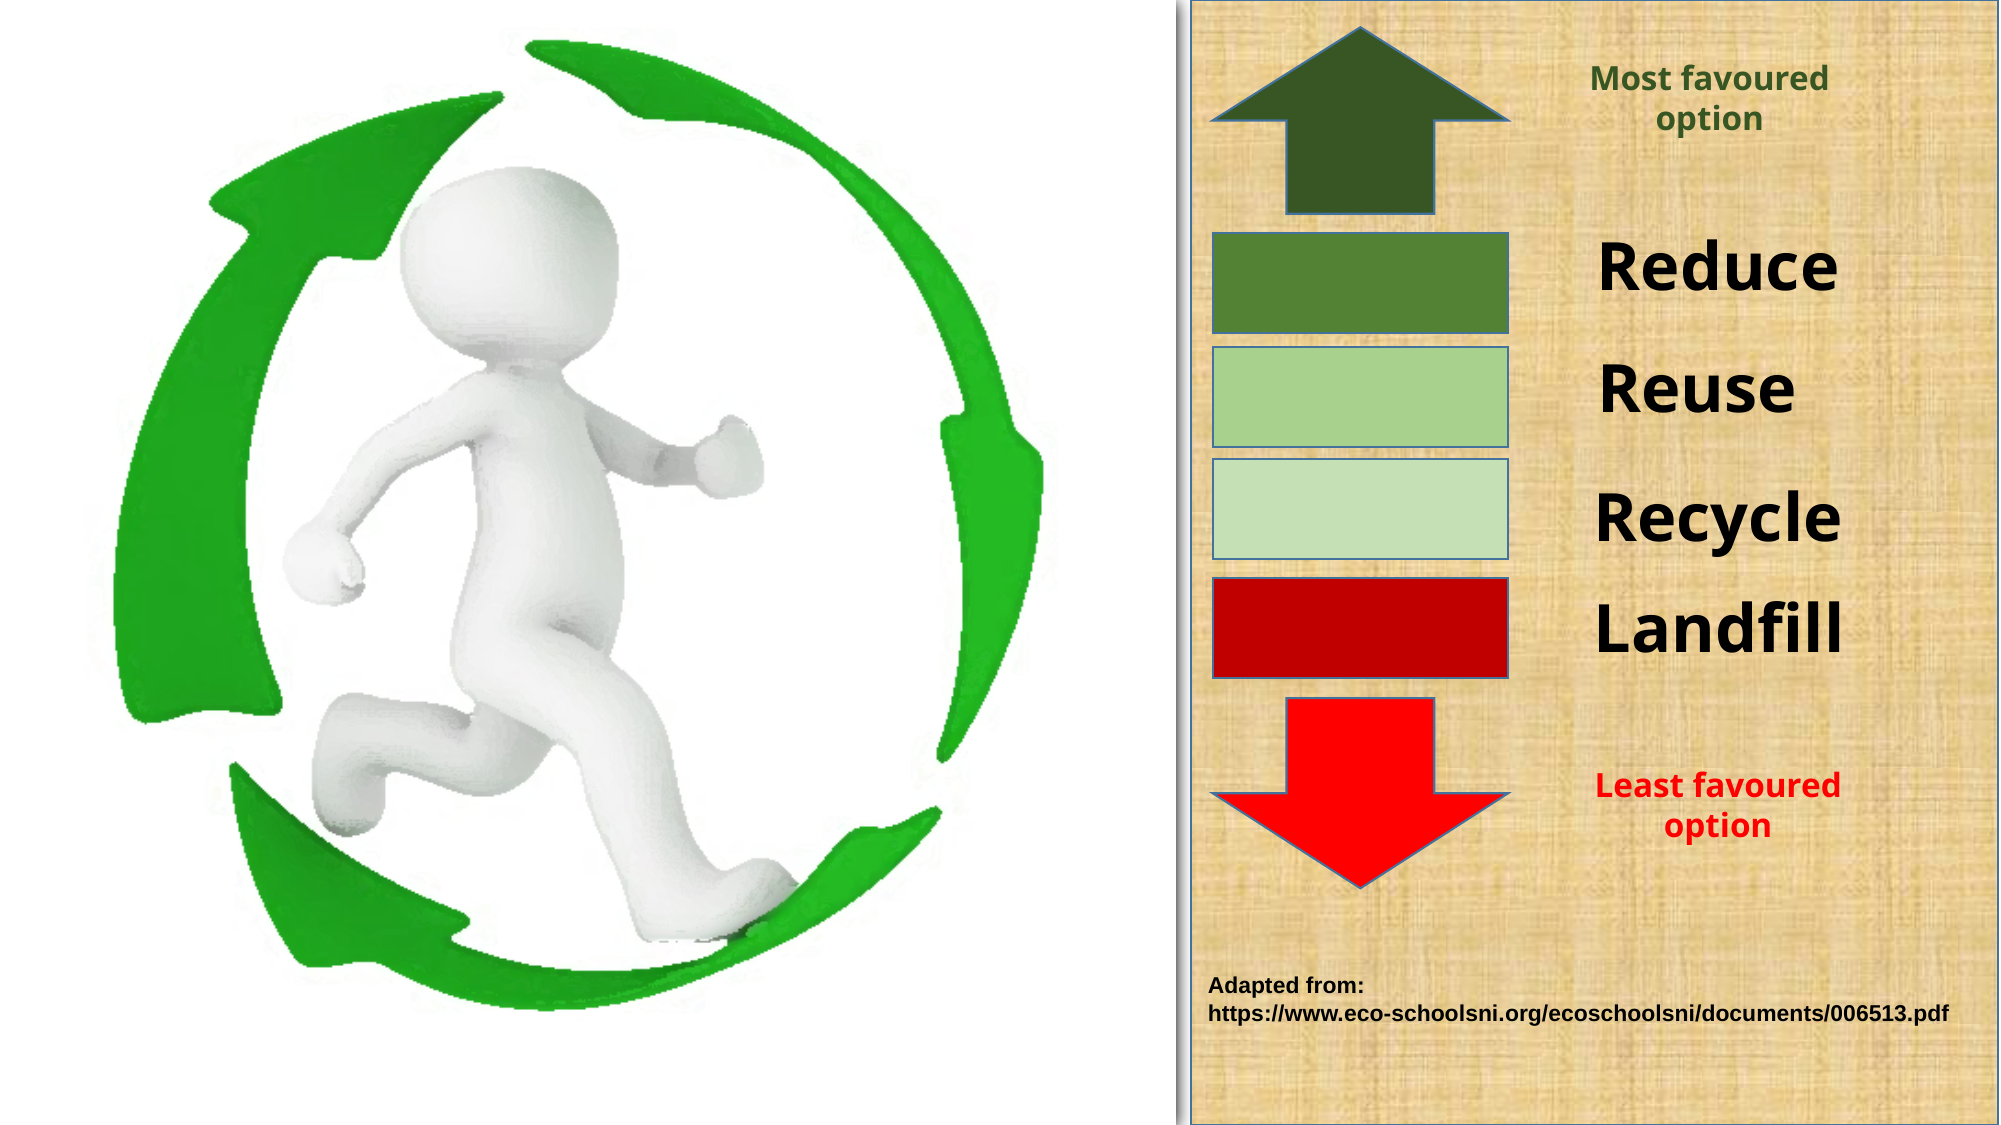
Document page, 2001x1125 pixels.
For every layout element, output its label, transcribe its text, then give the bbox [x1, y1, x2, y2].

text_box [1209, 26, 1512, 215]
footer Tsilika Chryssoula [1176, 1042, 1338, 1103]
text_box Adapted from: https://www.eco-schoolsni.org/ecoschoolsni/documents/006513.pdf [1192, 911, 1999, 1085]
text_box [1212, 232, 1509, 334]
text_box [1212, 577, 1509, 679]
text_box [1190, 1085, 1999, 1125]
text_box Reduce [1547, 233, 1890, 295]
text_box Recycle [1561, 471, 1876, 557]
text_box Least favoured option [1552, 748, 1884, 861]
text_box Most favoured option [1552, 40, 1867, 154]
text_box Landfill [1530, 567, 1908, 684]
text_box Reuse [1540, 355, 1855, 417]
text_box [1190, 0, 1999, 1042]
text_box [1212, 458, 1509, 560]
picture [0, 0, 1176, 1125]
text_box [1209, 697, 1512, 890]
text_box [1212, 346, 1509, 448]
